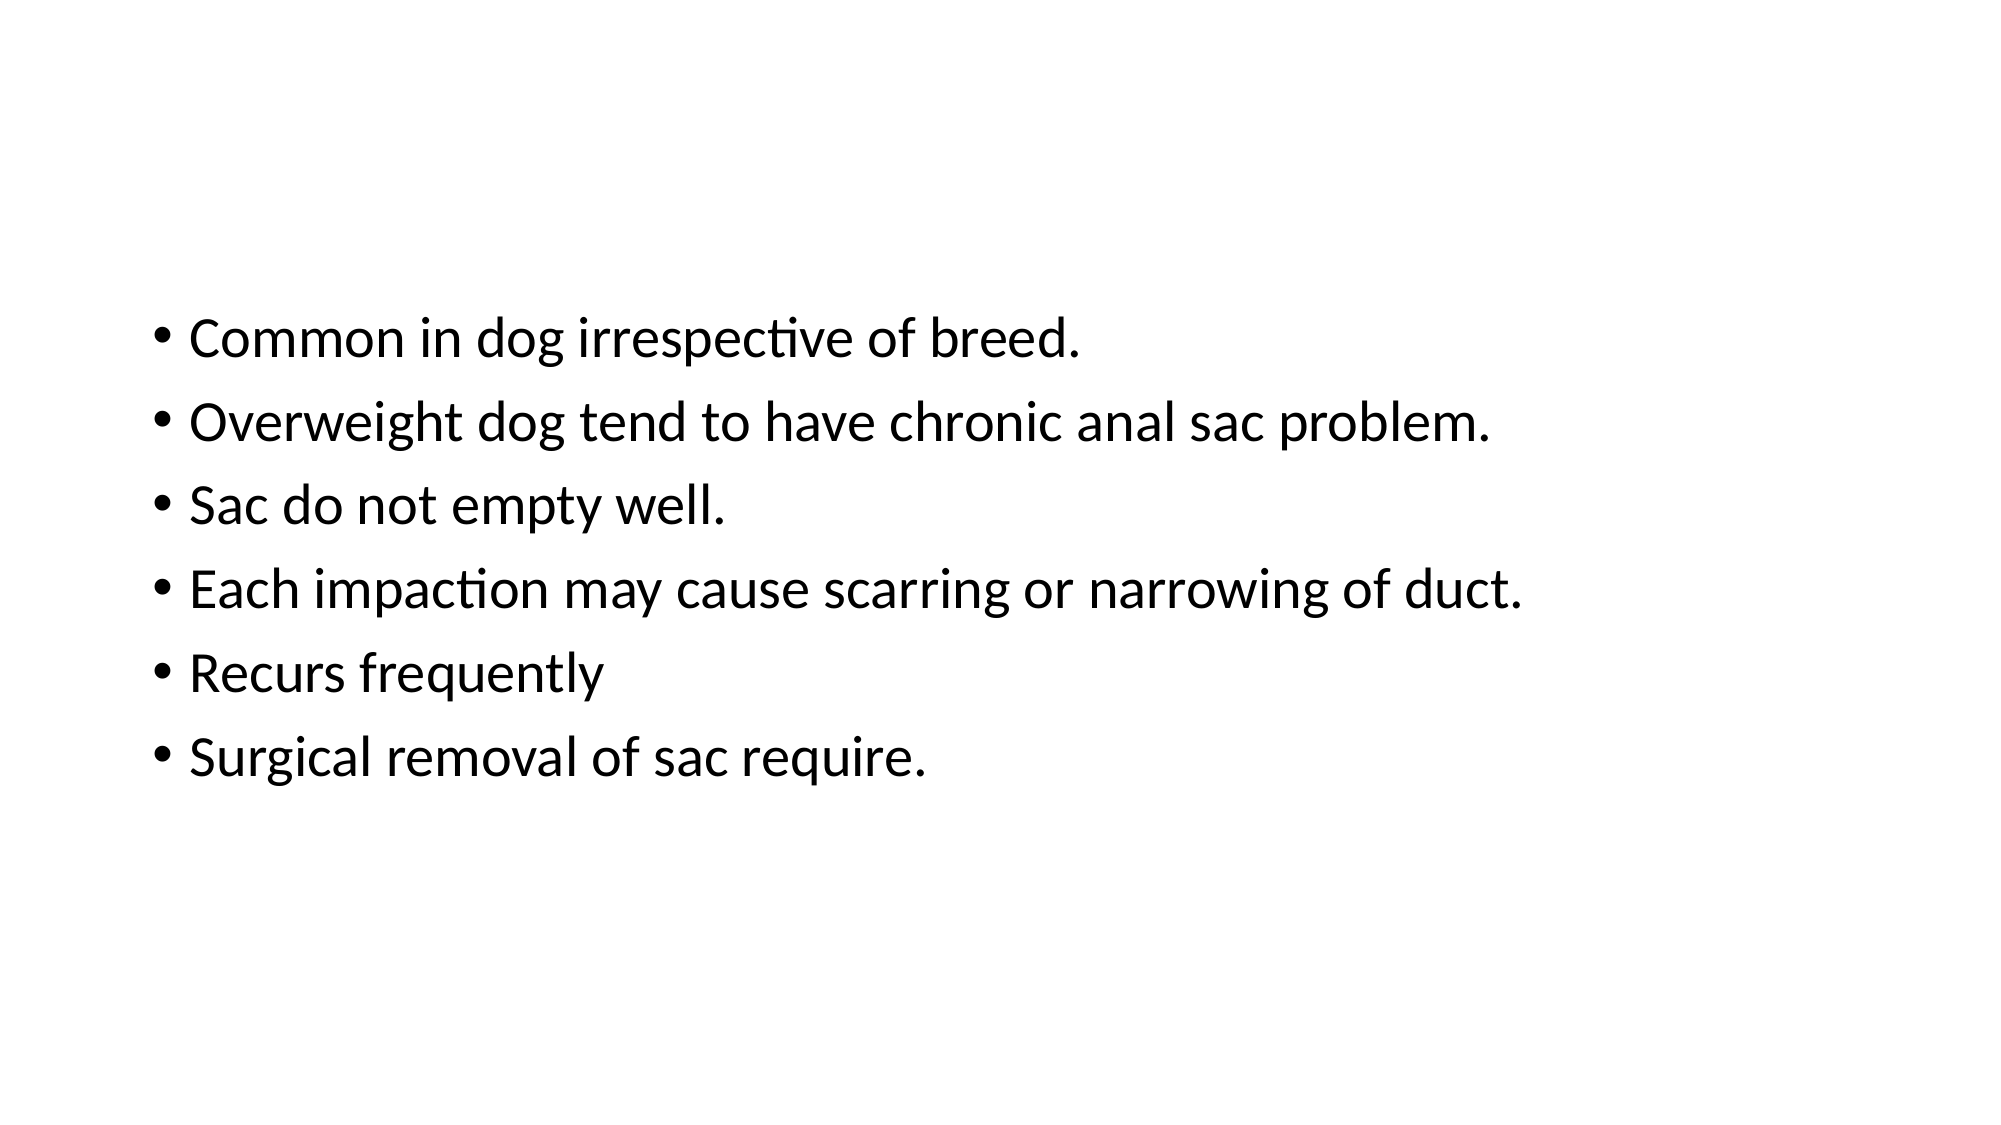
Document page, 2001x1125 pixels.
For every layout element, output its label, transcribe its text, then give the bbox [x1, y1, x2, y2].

list Common in dog irrespective of breed. Overweight dog tend to have chronic anal sac problem. Sac do not empty well. Each impaction may cause scarring or narrowing of duct. Recurs frequently Surgical removal of sac require. [137, 299, 1863, 1014]
